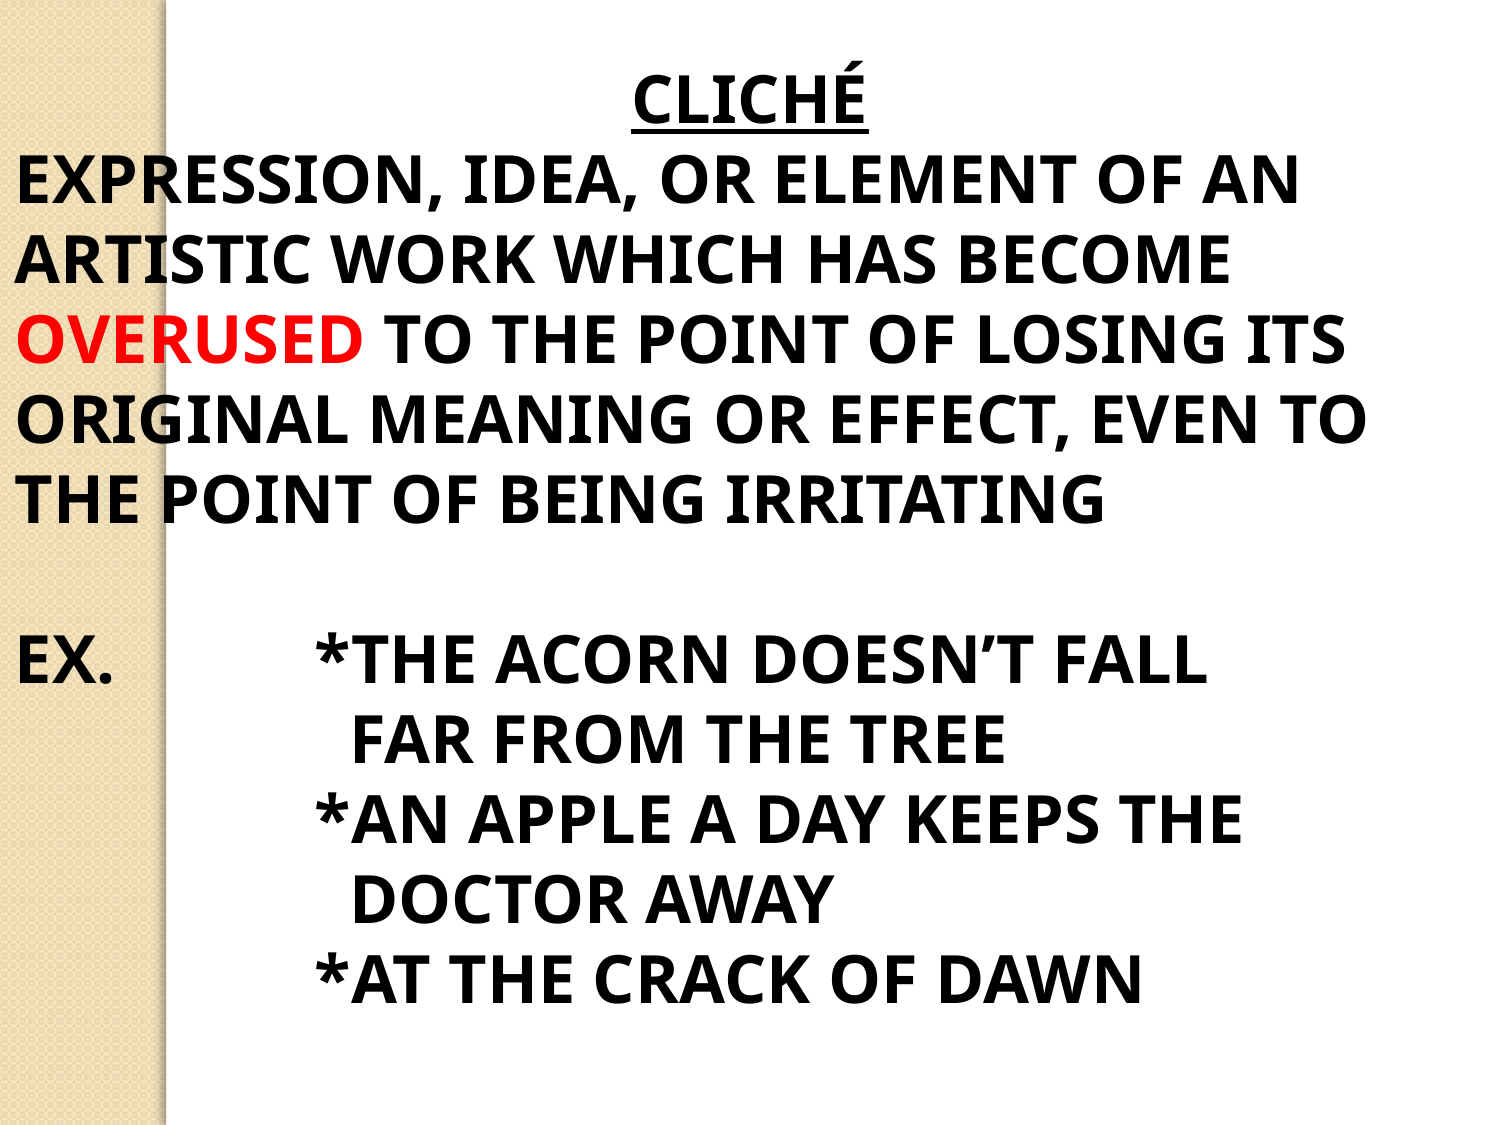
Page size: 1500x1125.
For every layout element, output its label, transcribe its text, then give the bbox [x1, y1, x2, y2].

text_box CLICHÉ EXPRESSION, IDEA, OR ELEMENT OF AN ARTISTIC WORK WHICH HAS BECOME OVERUSED TO THE POINT OF LOSING ITS ORIGINAL MEANING OR EFFECT, EVEN TO THE POINT OF BEING IRRITATING EX. *THE ACORN DOESN’T FALL FAR FROM THE TREE *AN APPLE A DAY KEEPS THE DOCTOR AWAY *AT THE CRACK OF DAWN [0, 49, 1500, 1105]
